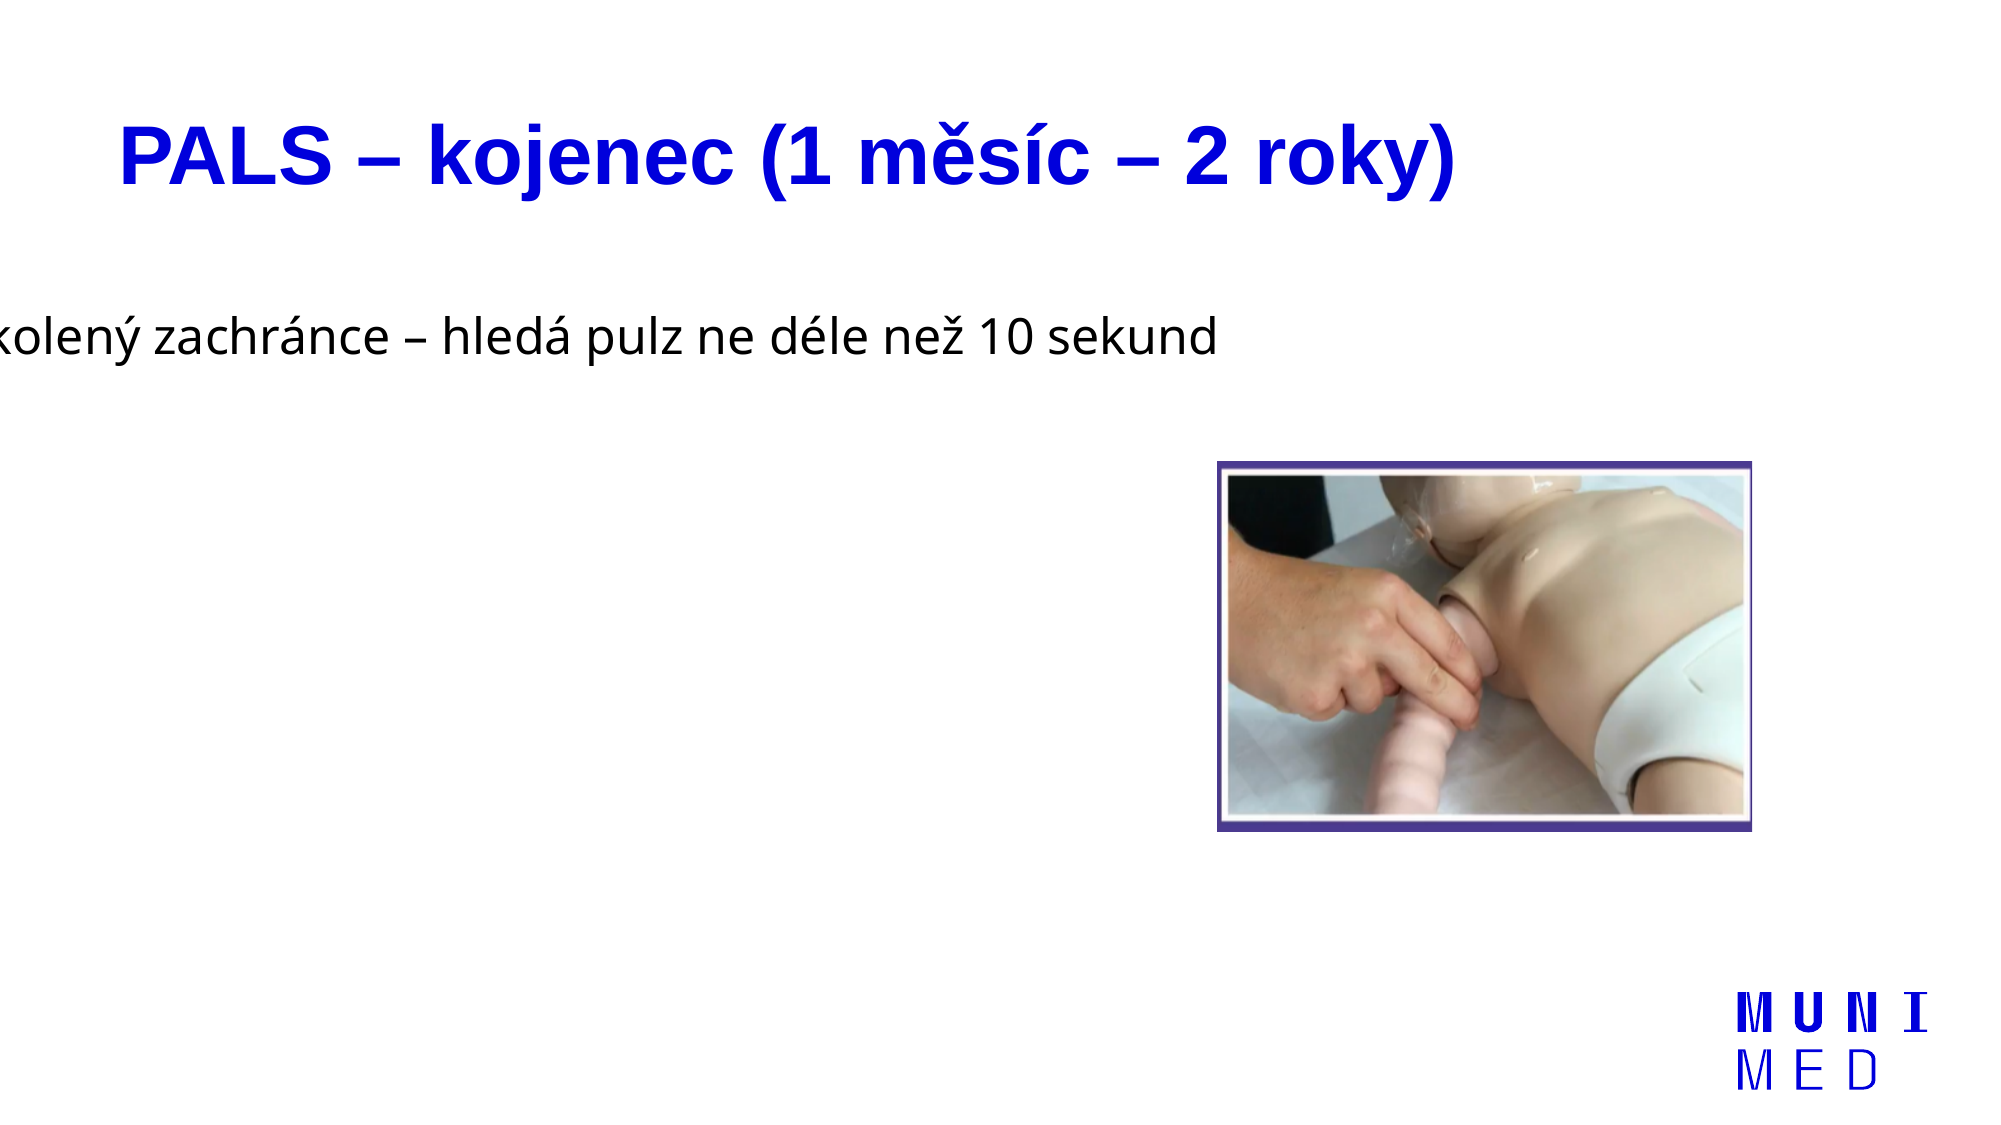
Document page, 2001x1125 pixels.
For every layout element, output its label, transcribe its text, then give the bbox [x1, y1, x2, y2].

title PALS – kojenec (1 měsíc – 2 roky) [118, 118, 1883, 193]
text_box Vyškolený zachránce – hledá pulz ne déle než 10 sekund [0, 296, 1235, 372]
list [1216, 461, 1753, 832]
